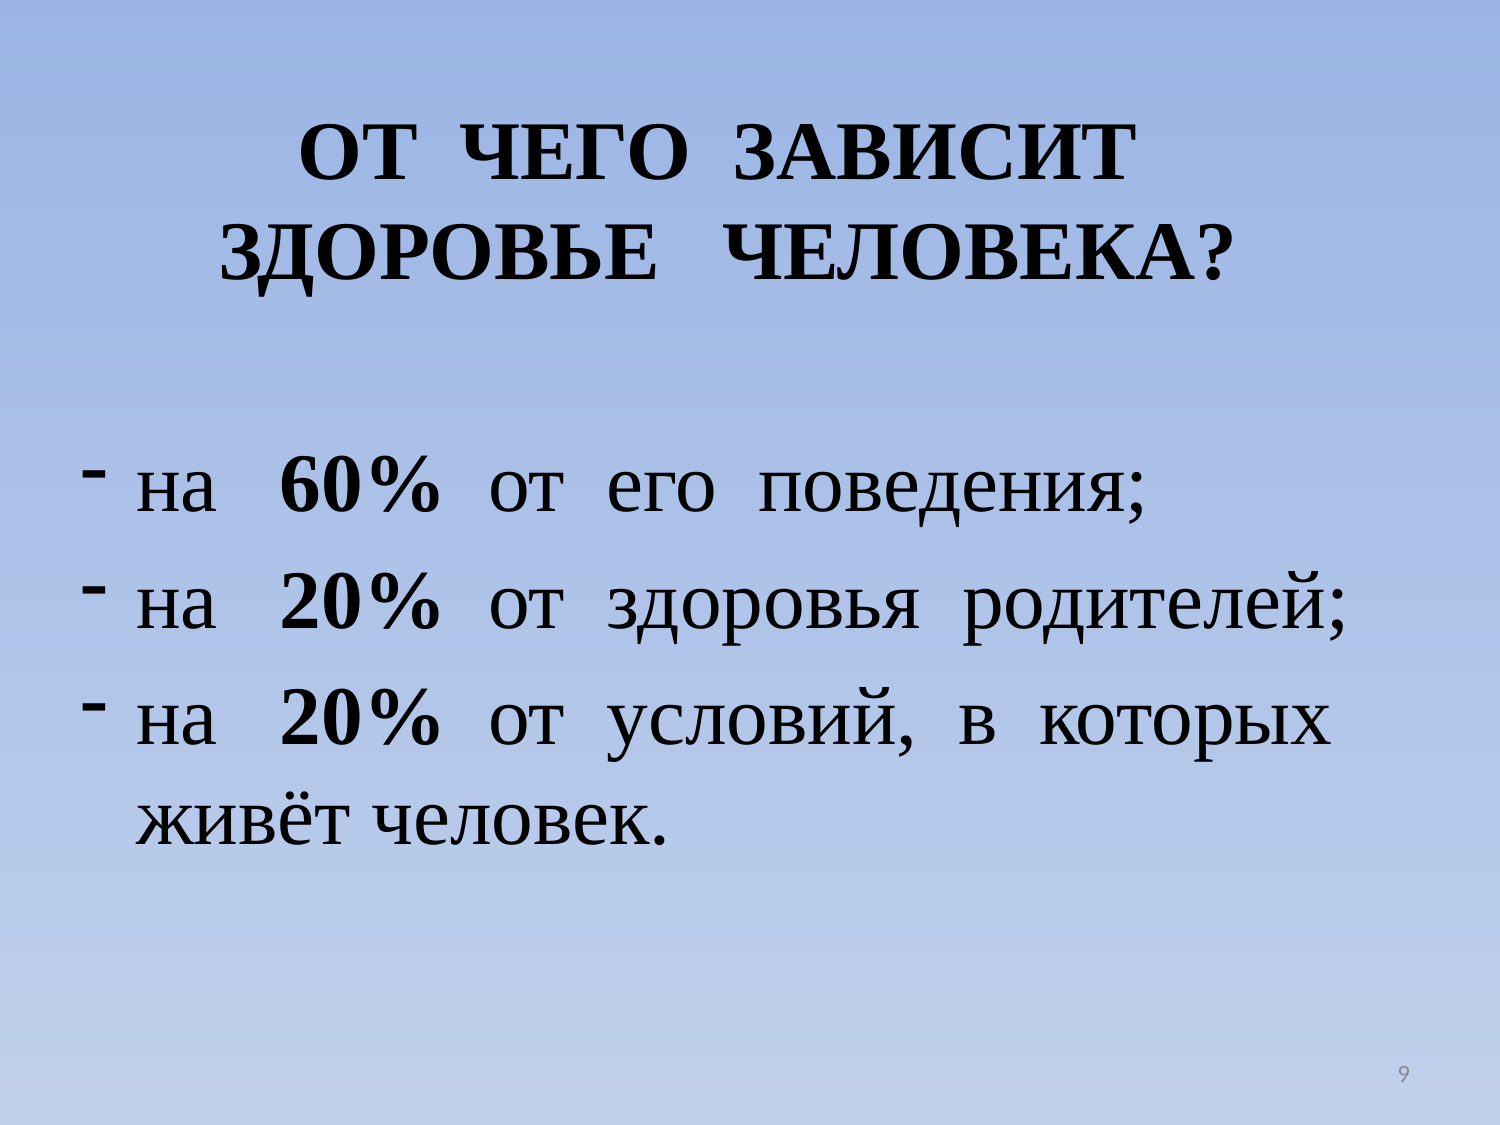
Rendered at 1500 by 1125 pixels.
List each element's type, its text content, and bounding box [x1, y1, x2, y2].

title ОТ ЧЕГО ЗАВИСИТ ЗДОРОВЬЕ ЧЕЛОВЕКА? [53, 90, 1404, 303]
slide_number 9 [1074, 1042, 1425, 1103]
list на 60% от его поведения; на 20% от здоровья родителей; на 20% от условий, в которых живёт человек. [64, 420, 1415, 1125]
